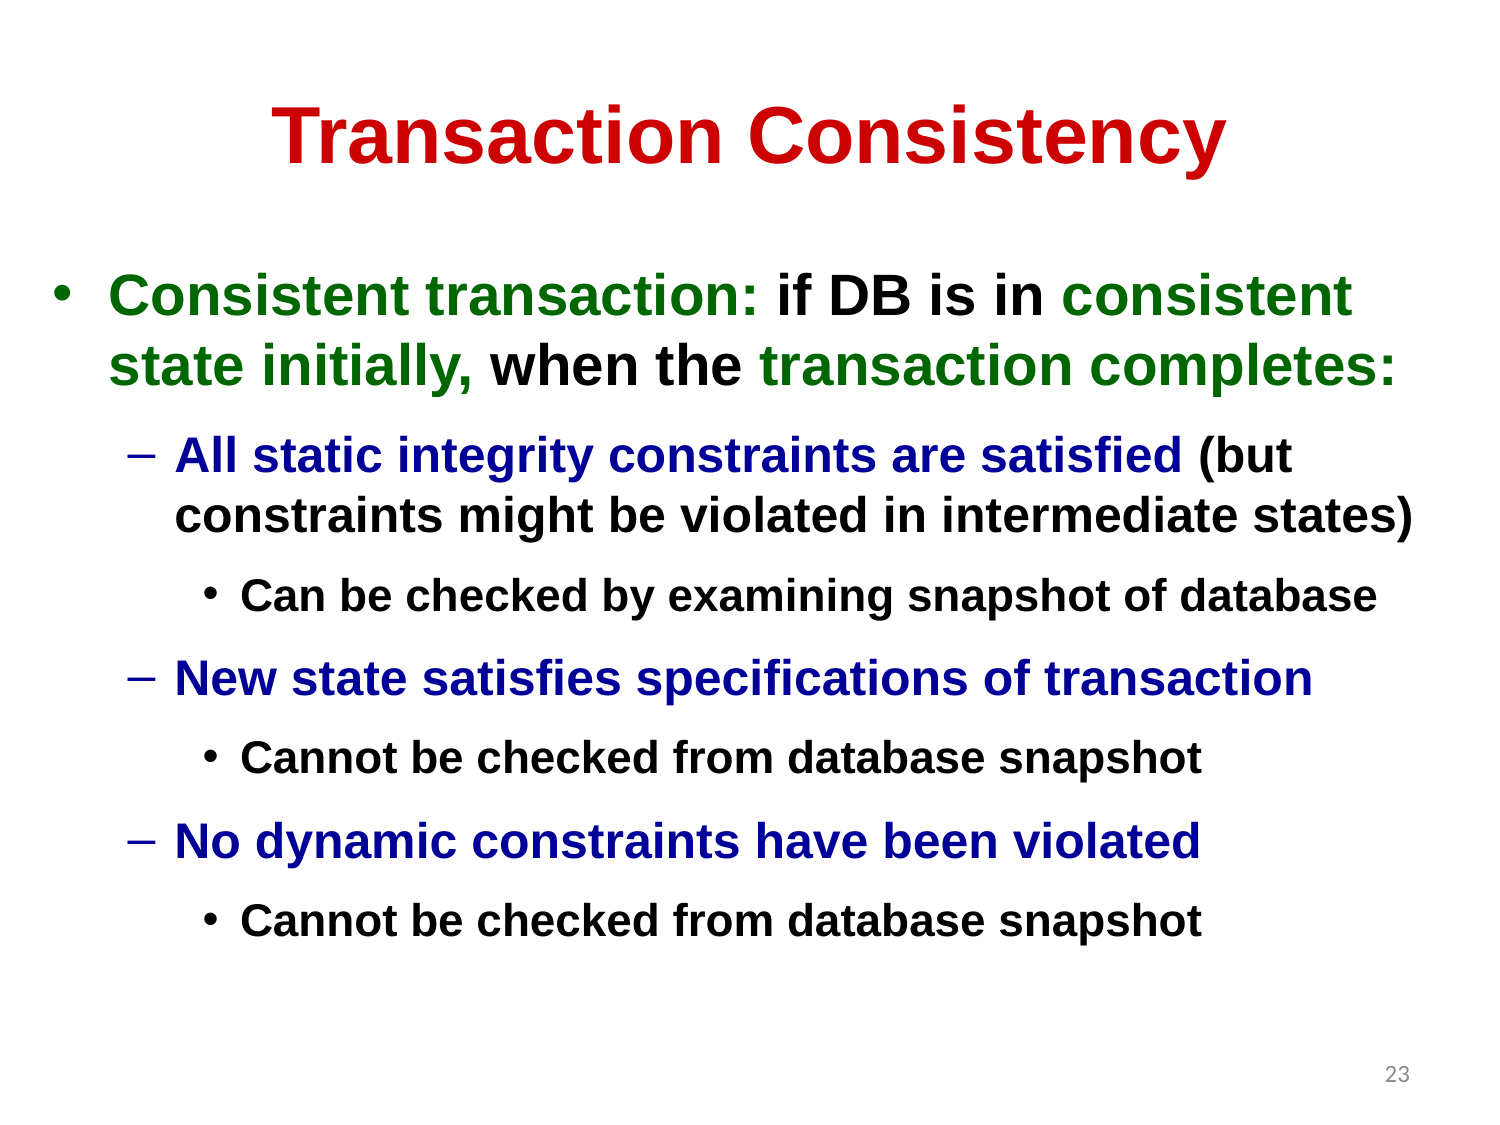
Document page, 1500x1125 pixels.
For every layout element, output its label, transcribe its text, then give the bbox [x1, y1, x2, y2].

list Consistent transaction: if DB is in consistent state initially, when the transaction completes: All static integrity constraints are satisfied (but constraints might be violated in intermediate states) Can be checked by examining snapshot of database New state satisfies specifications of transaction Cannot be checked from database snapshot No dynamic constraints have been violated Cannot be checked from database snapshot [37, 249, 1450, 1013]
slide_number 23 [1074, 1042, 1425, 1103]
title Transaction Consistency [112, 75, 1388, 188]
